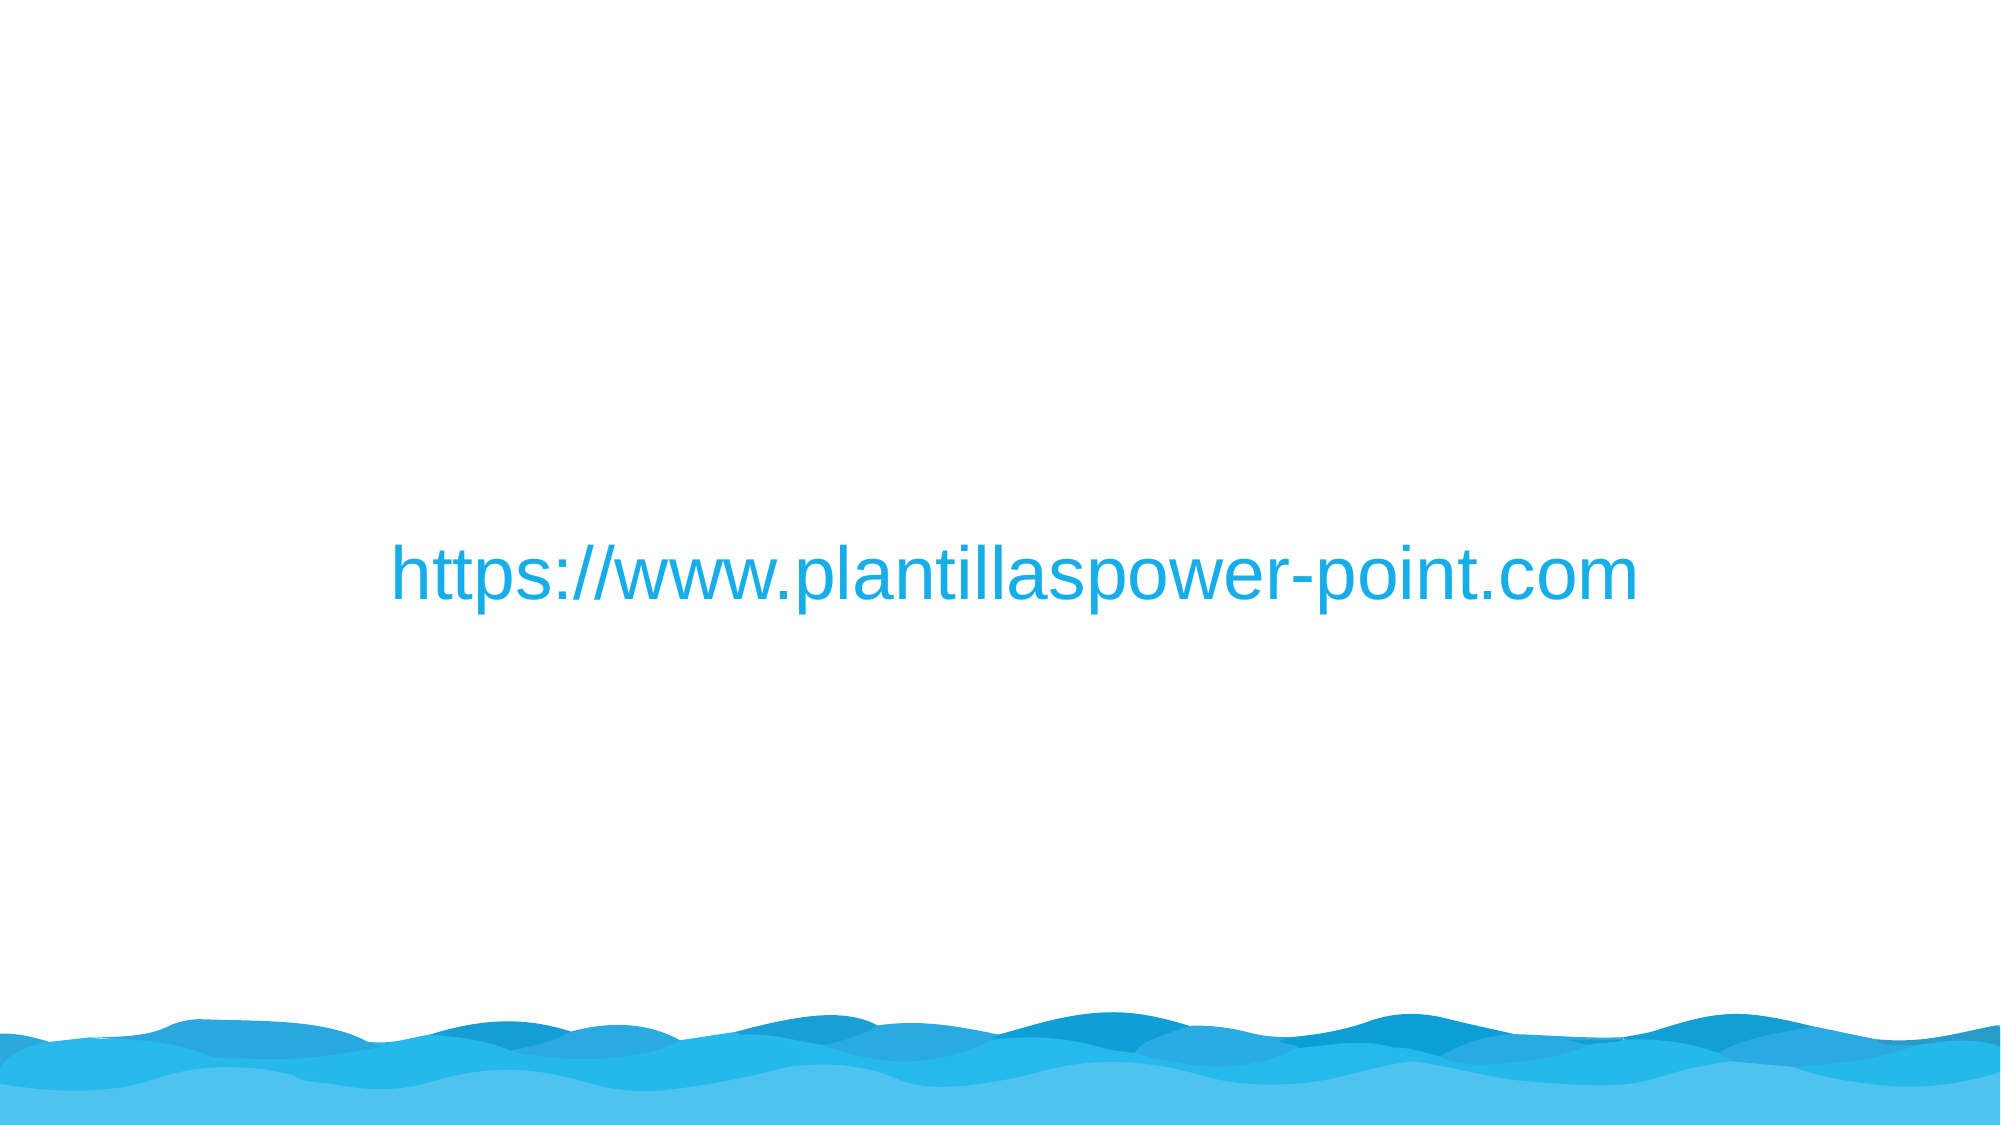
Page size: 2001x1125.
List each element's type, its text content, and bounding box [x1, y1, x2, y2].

list https://www.plantillaspower-point.com [97, 515, 1935, 635]
